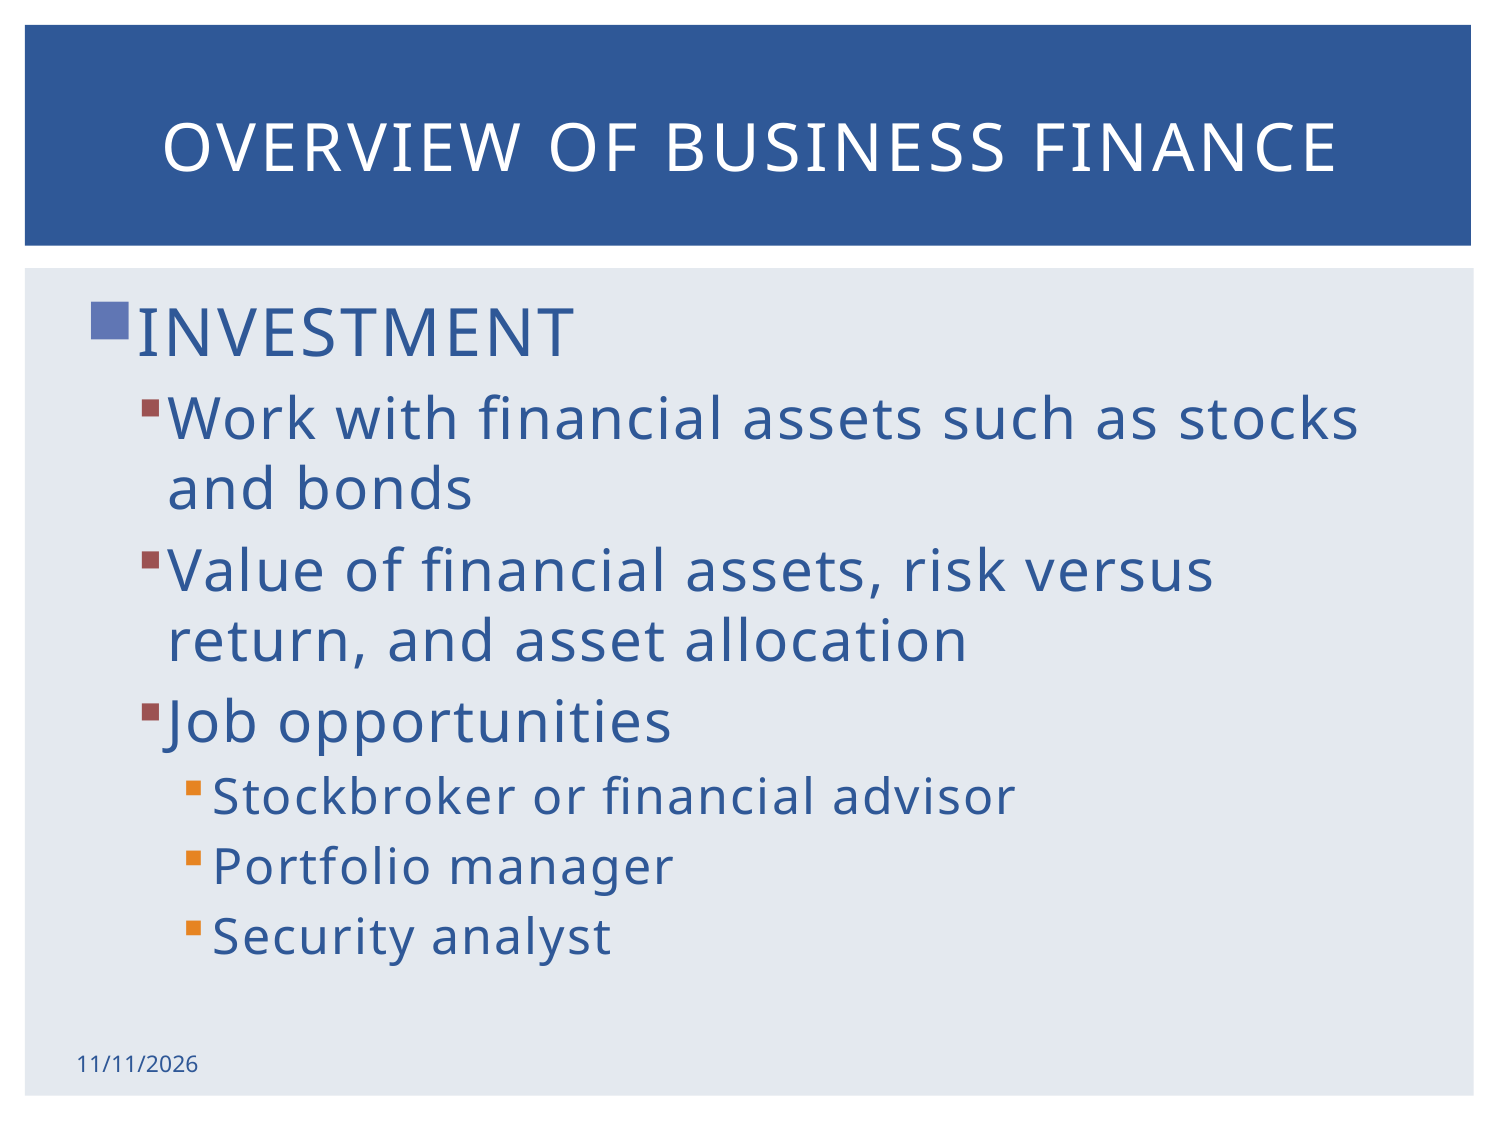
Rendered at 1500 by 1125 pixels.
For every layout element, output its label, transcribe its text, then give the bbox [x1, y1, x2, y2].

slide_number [60, 1042, 411, 1088]
title Overview of business finance [62, 58, 1438, 232]
list INVESTMENT Work with financial assets such as stocks and bonds Value of financial assets, risk versus return, and asset allocation Job opportunities Stockbroker or financial advisor Portfolio manager Security analyst [62, 282, 1442, 1005]
